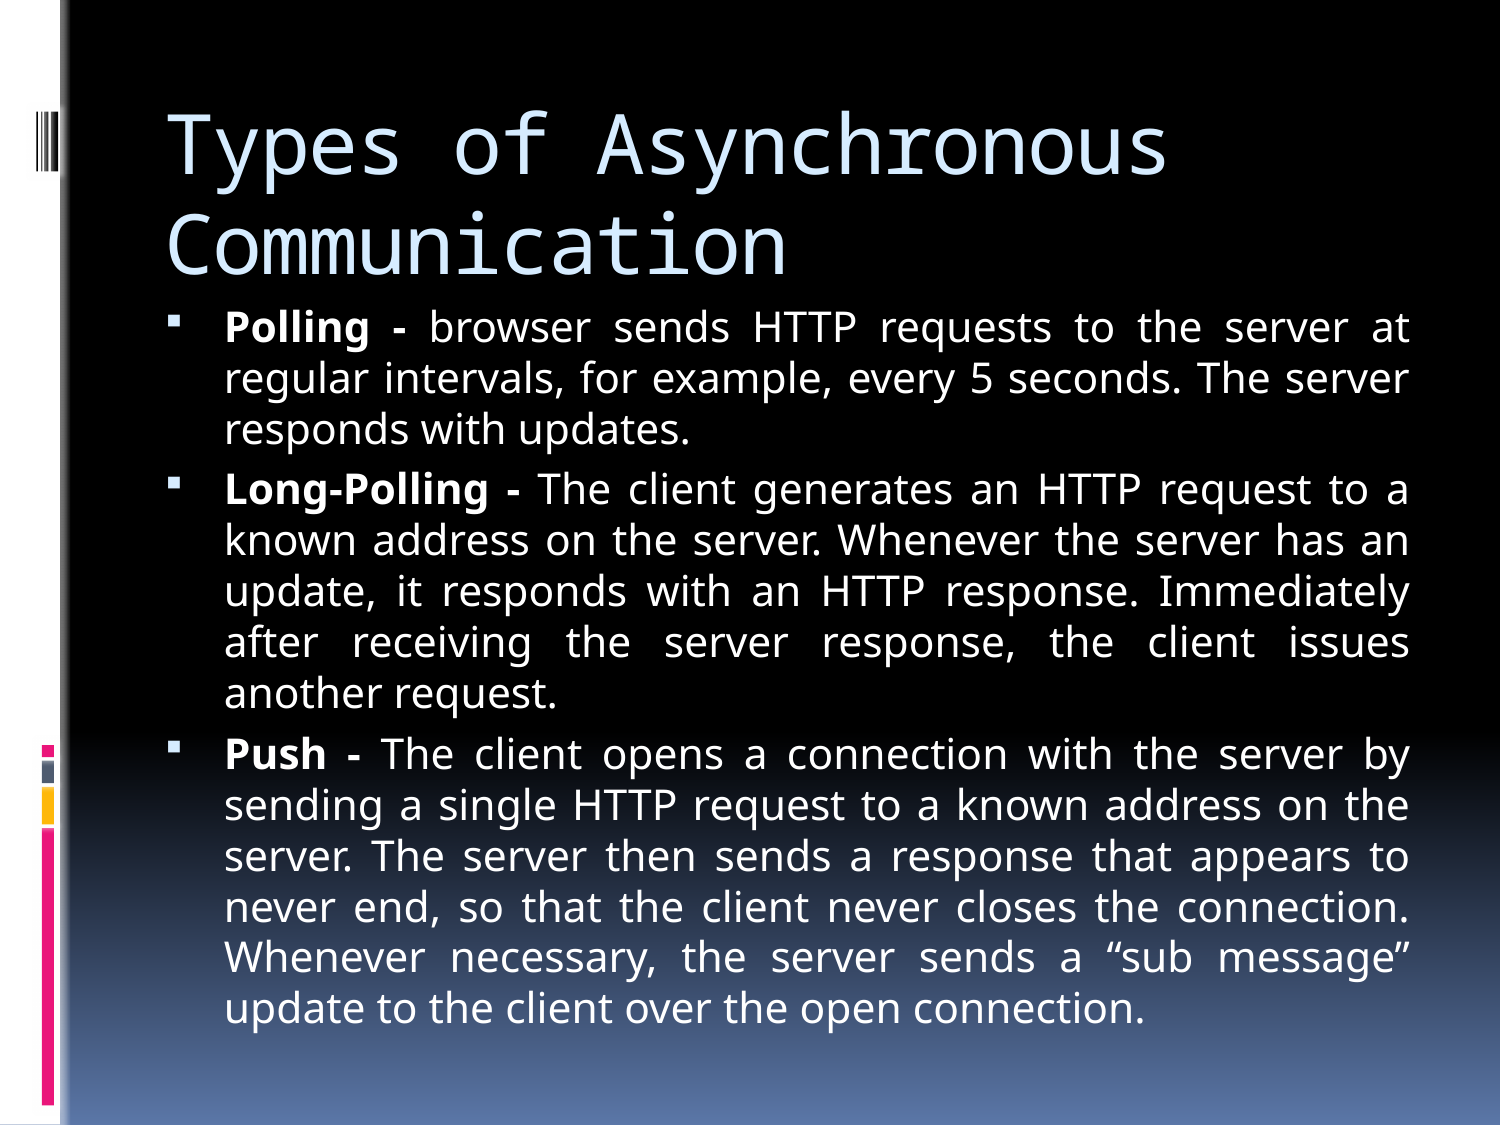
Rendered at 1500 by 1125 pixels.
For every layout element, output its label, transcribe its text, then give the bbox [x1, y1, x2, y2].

title Types of Asynchronous Communication [150, 83, 1425, 234]
list Polling - browser sends HTTP requests to the server at regular intervals, for example, every 5 seconds. The server responds with updates. Long-Polling - The client generates an HTTP request to a known address on the server. Whenever the server has an update, it responds with an HTTP response. Immediately after receiving the server response, the client issues another request. Push - The client opens a connection with the server by sending a single HTTP request to a known address on the server. The server then sends a response that appears to never end, so that the client never closes the connection. Whenever necessary, the server sends a “sub message” update to the client over the open connection. [150, 292, 1425, 1043]
